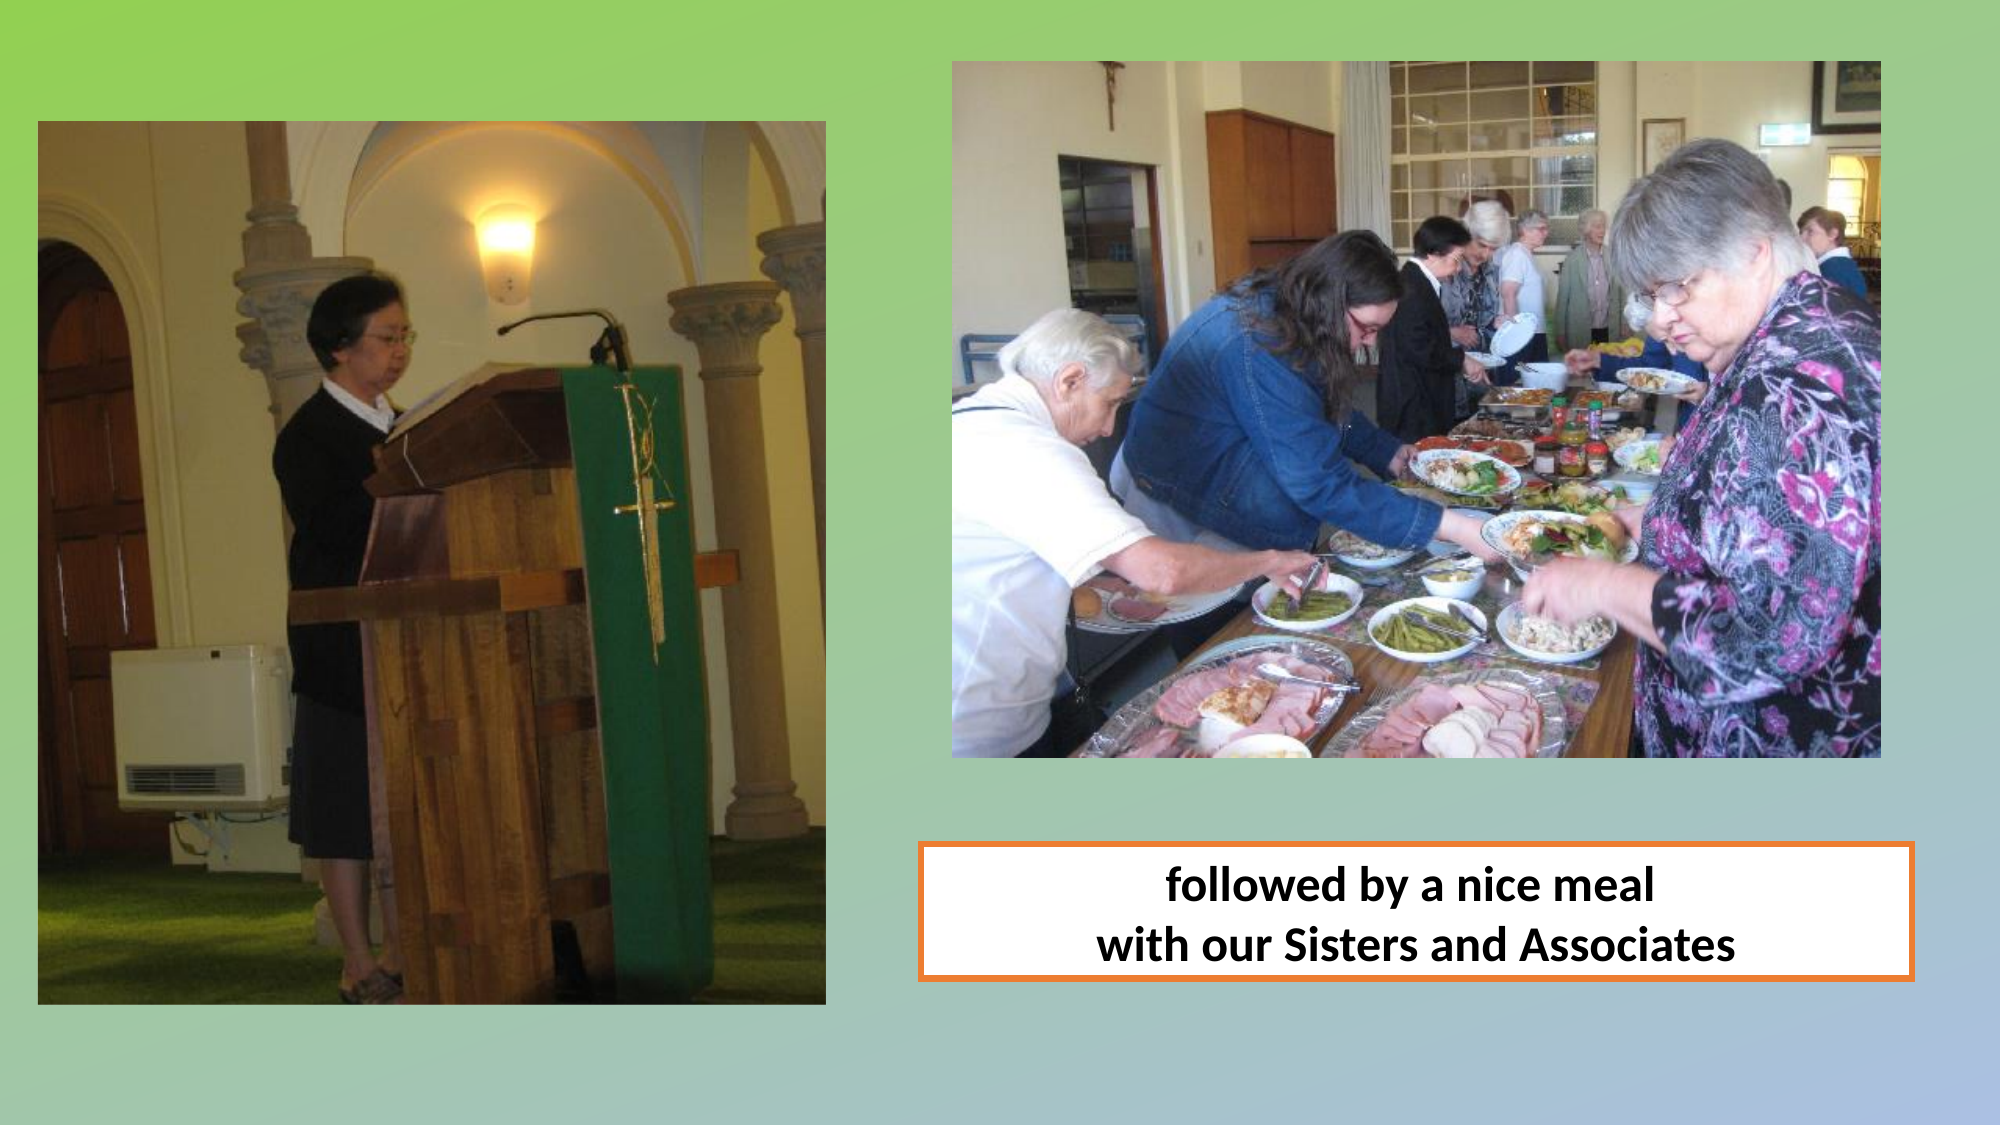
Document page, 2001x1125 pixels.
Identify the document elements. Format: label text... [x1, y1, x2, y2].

text_box followed by a nice meal with our Sisters and Associates [920, 843, 1913, 980]
picture [951, 61, 1881, 758]
picture [0, 121, 874, 1004]
